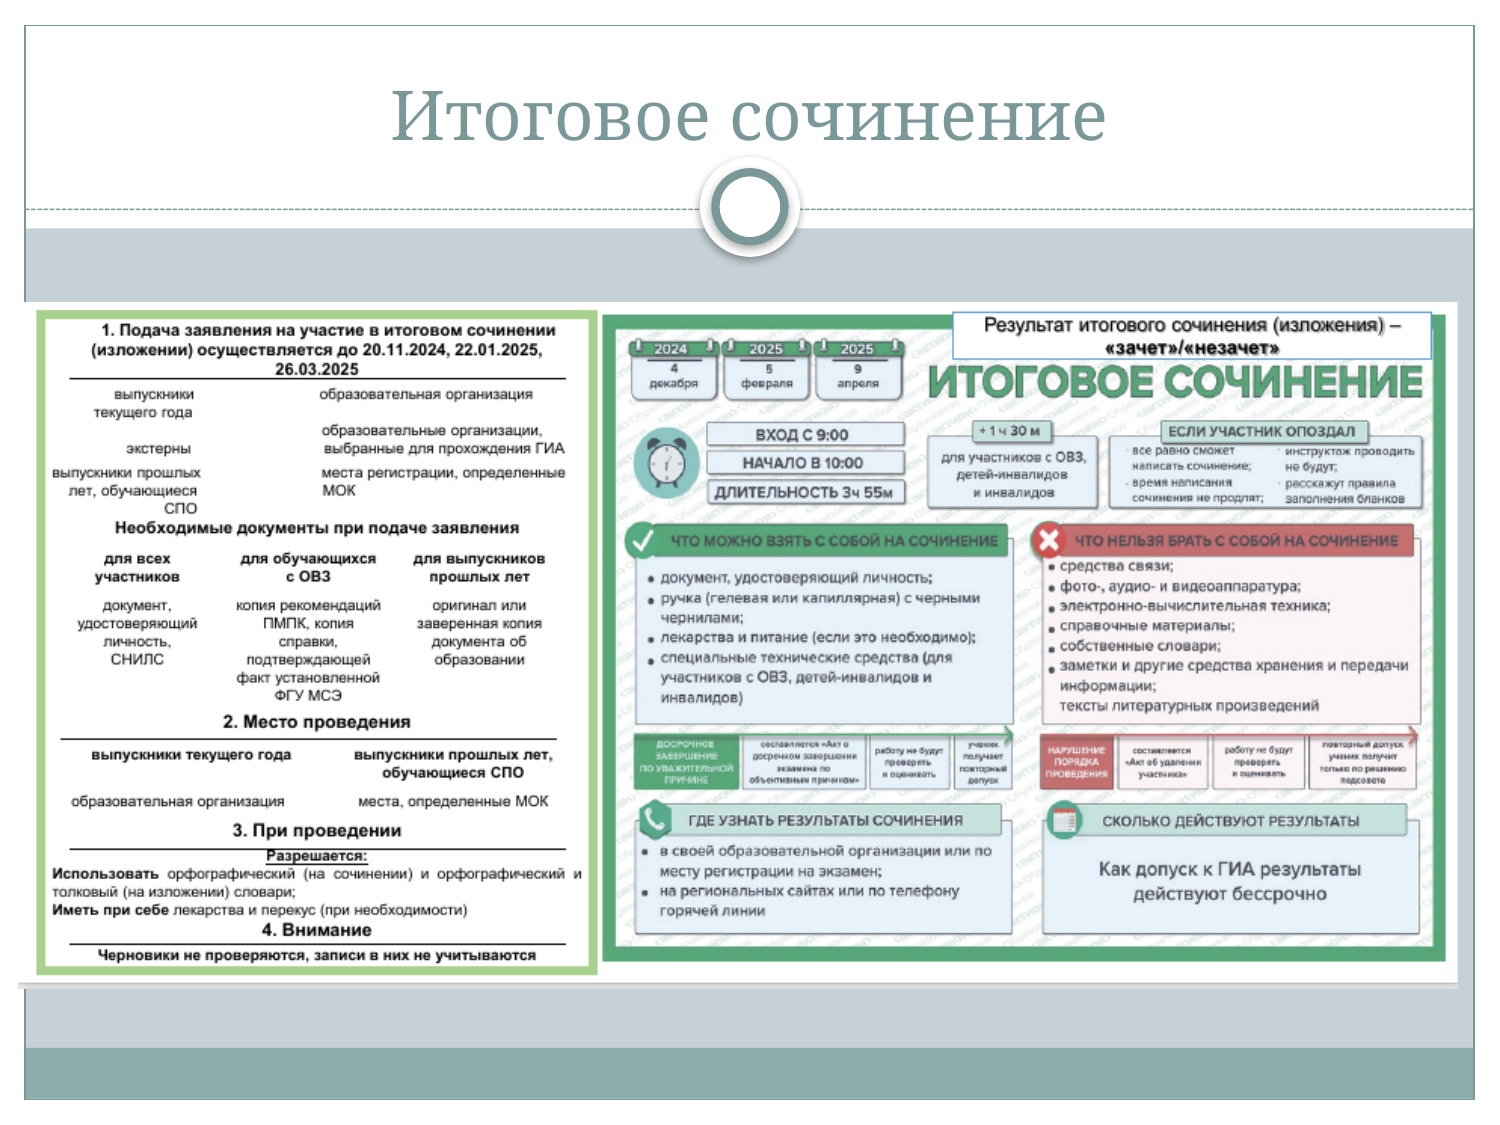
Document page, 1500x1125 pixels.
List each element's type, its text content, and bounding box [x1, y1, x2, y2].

title Итоговое сочинение [49, 37, 1450, 162]
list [17, 302, 1458, 990]
